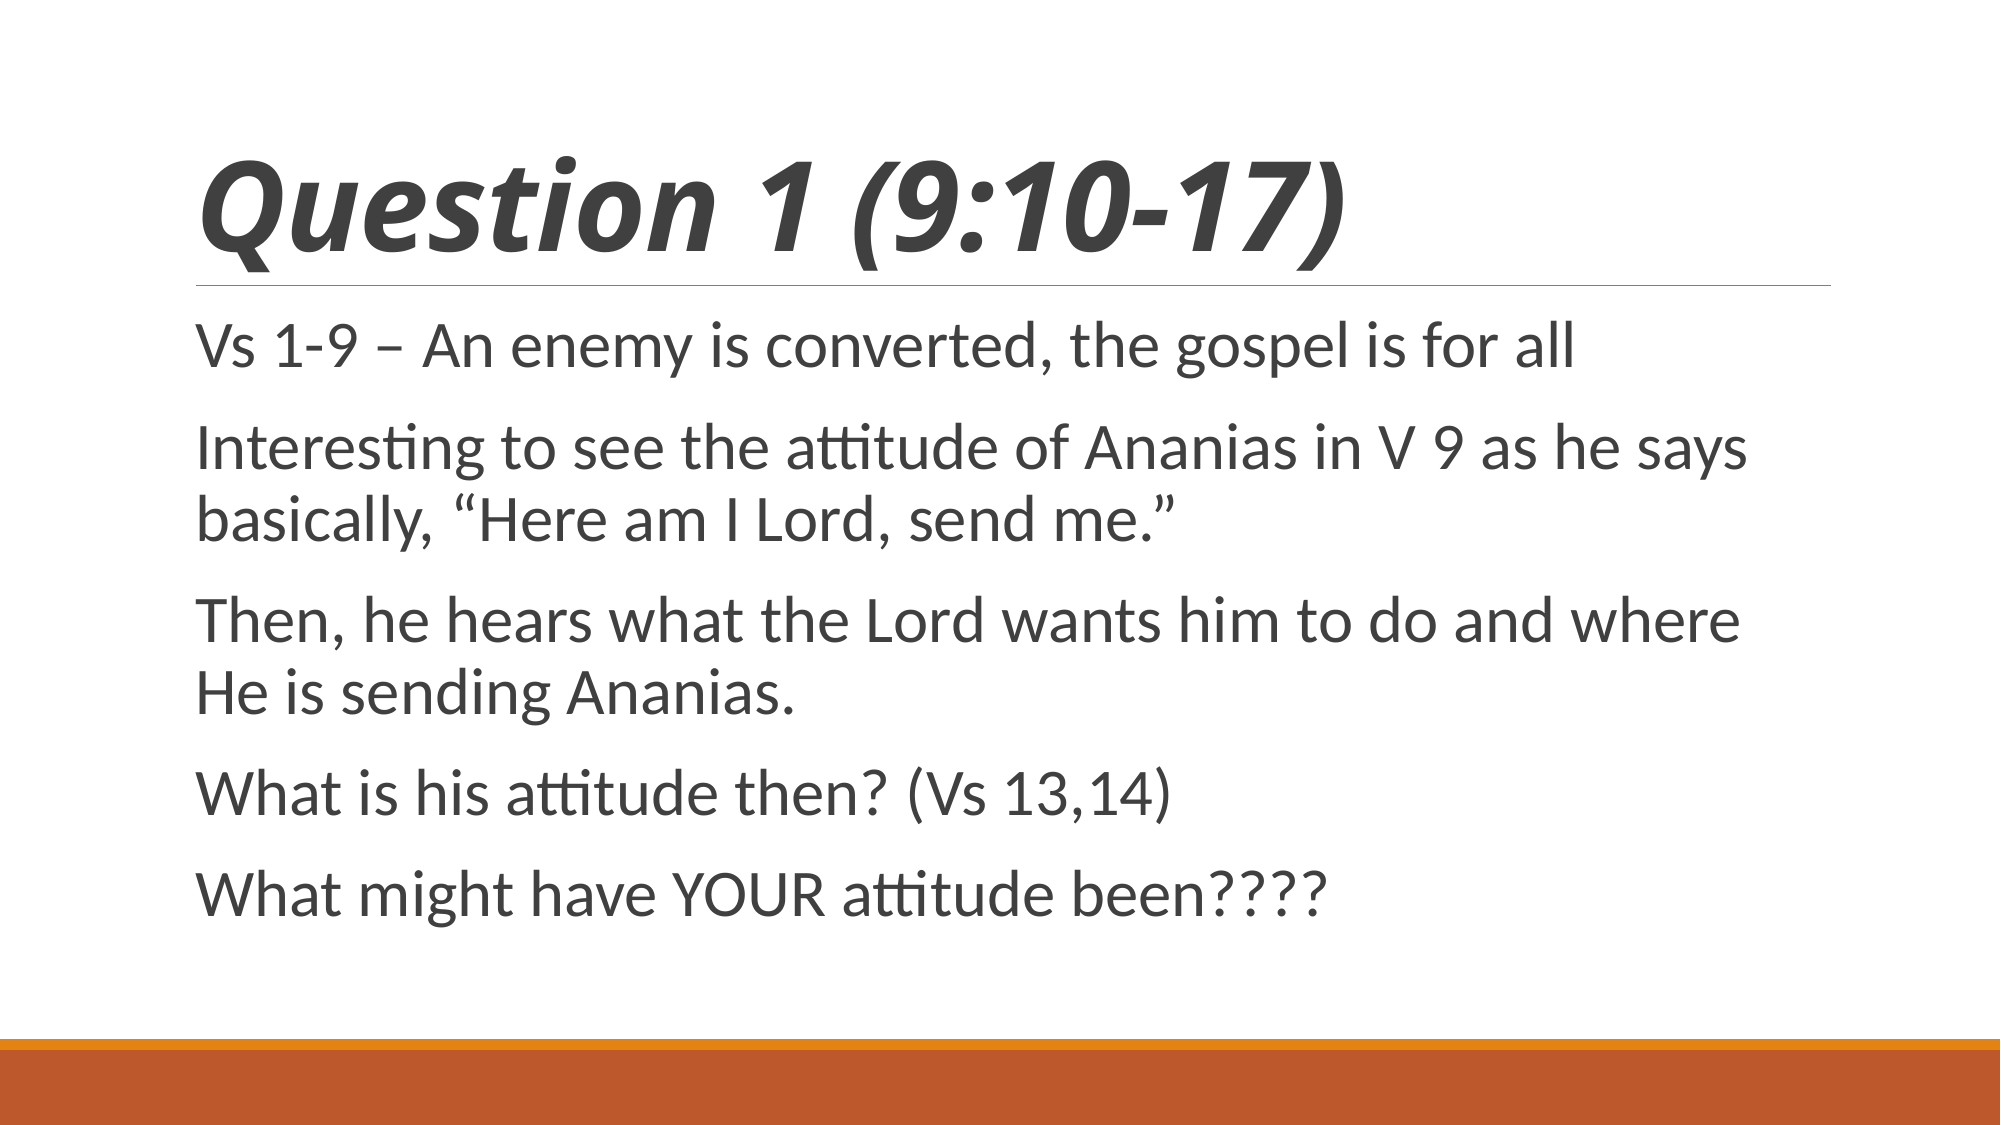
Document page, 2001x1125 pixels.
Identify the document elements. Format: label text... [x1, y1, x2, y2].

title Question 1 (9:10-17) [180, 47, 1830, 285]
list Vs 1-9 – An enemy is converted, the gospel is for all Interesting to see the attitude of Ananias in V 9 as he says basically, “Here am I Lord, send me.” Then, he hears what the Lord wants him to do and where He is sending Ananias. What is his attitude then? (Vs 13,14) What might have YOUR attitude been???? [180, 302, 1830, 1049]
